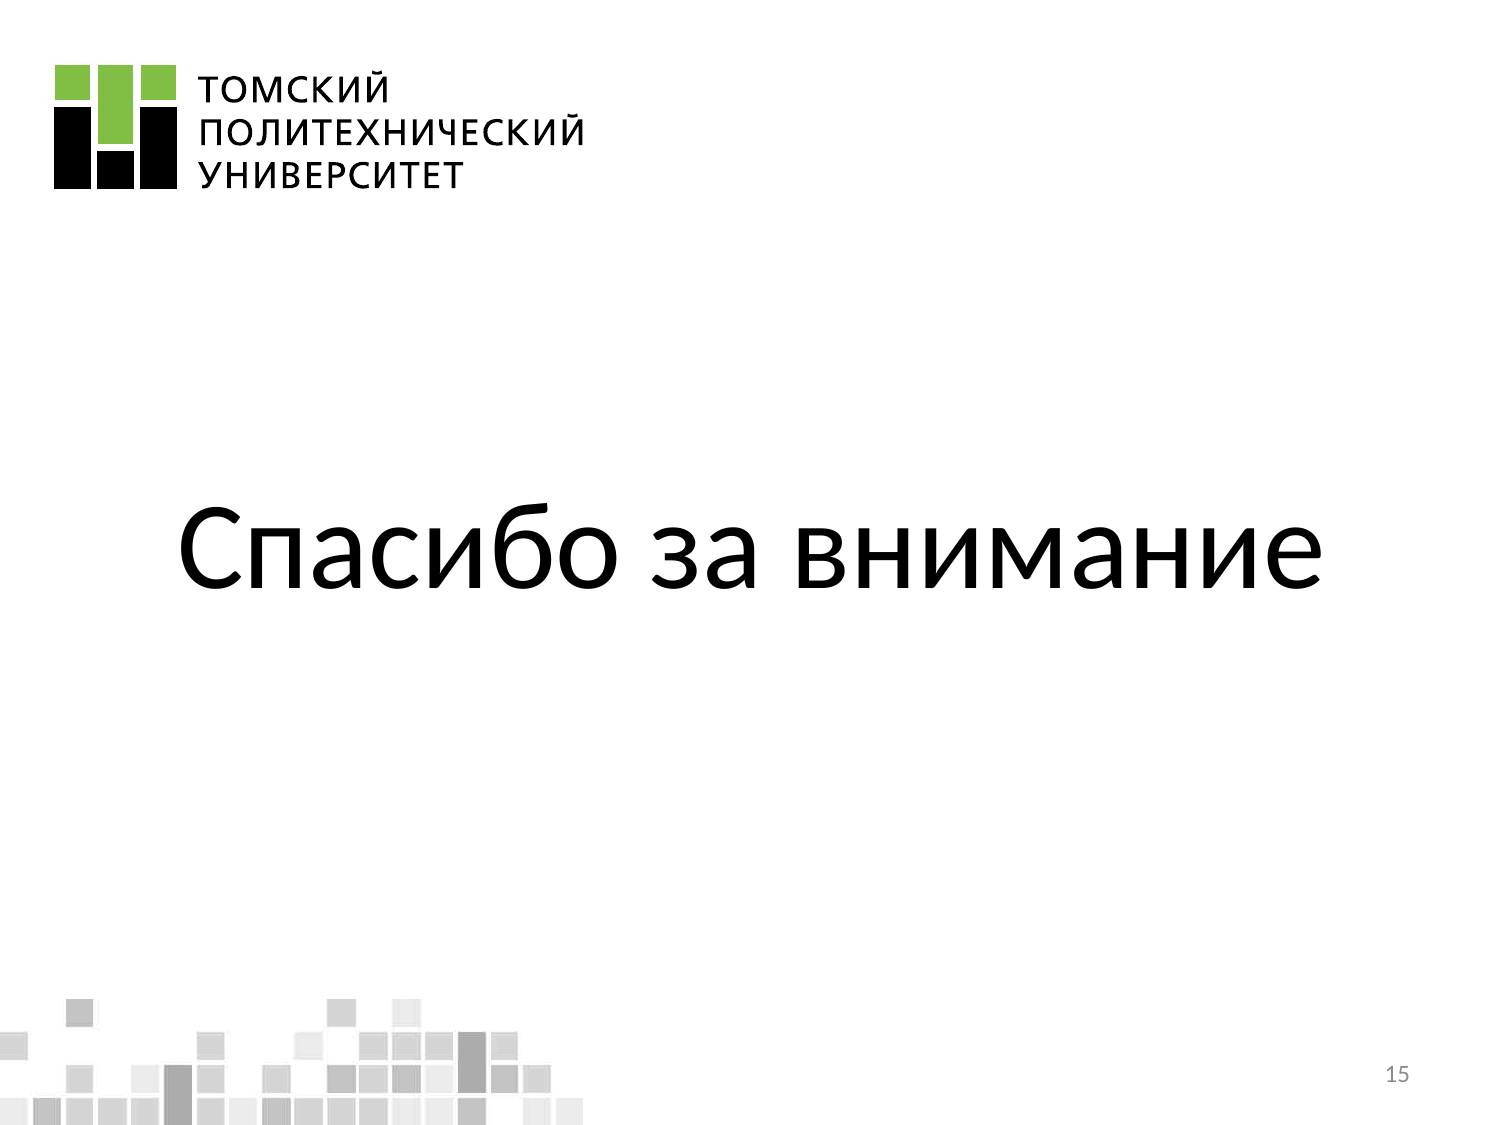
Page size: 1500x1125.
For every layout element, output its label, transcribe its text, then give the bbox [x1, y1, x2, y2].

slide_number 15 [1074, 1042, 1425, 1103]
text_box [0, 6, 638, 244]
title Спасибо за внимание [76, 444, 1427, 632]
picture [0, 999, 583, 1125]
